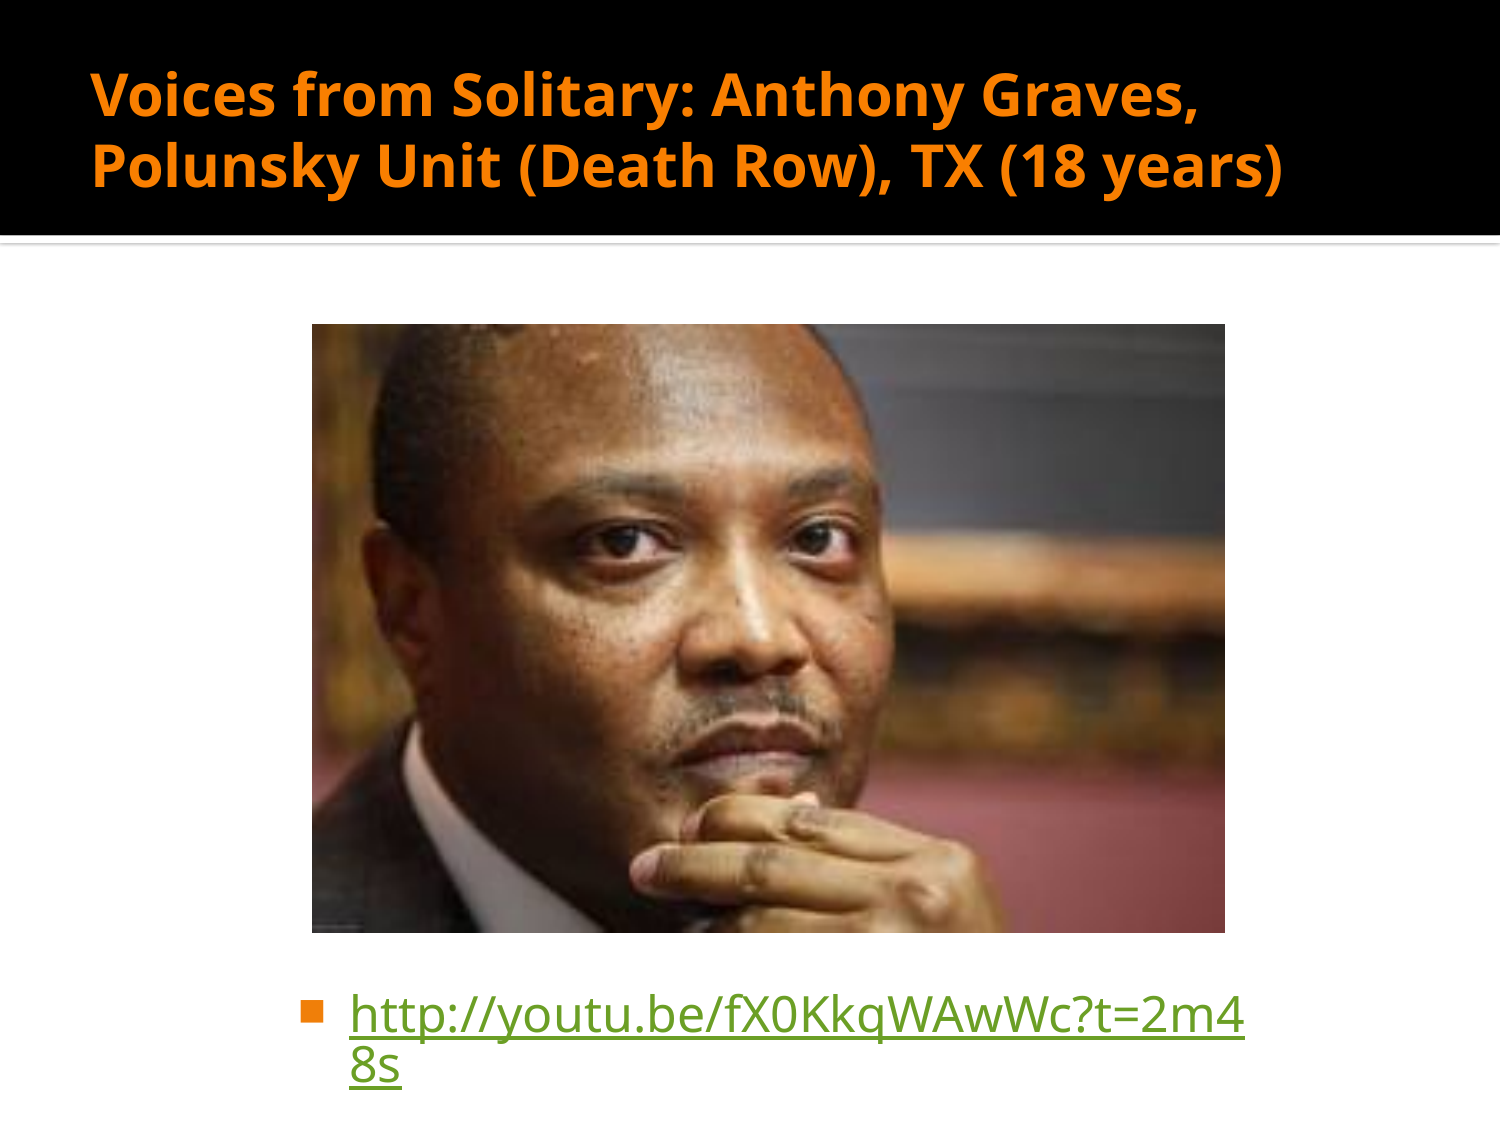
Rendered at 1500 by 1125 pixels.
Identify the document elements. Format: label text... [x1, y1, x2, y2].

title Voices from Solitary: Anthony Graves, Polunsky Unit (Death Row), TX (18 years) [75, 25, 1425, 231]
text_box http://youtu.be/fX0KkqWAwWc?t=2m48s [262, 974, 1263, 1058]
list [312, 324, 1225, 933]
list [75, 291, 1425, 1050]
